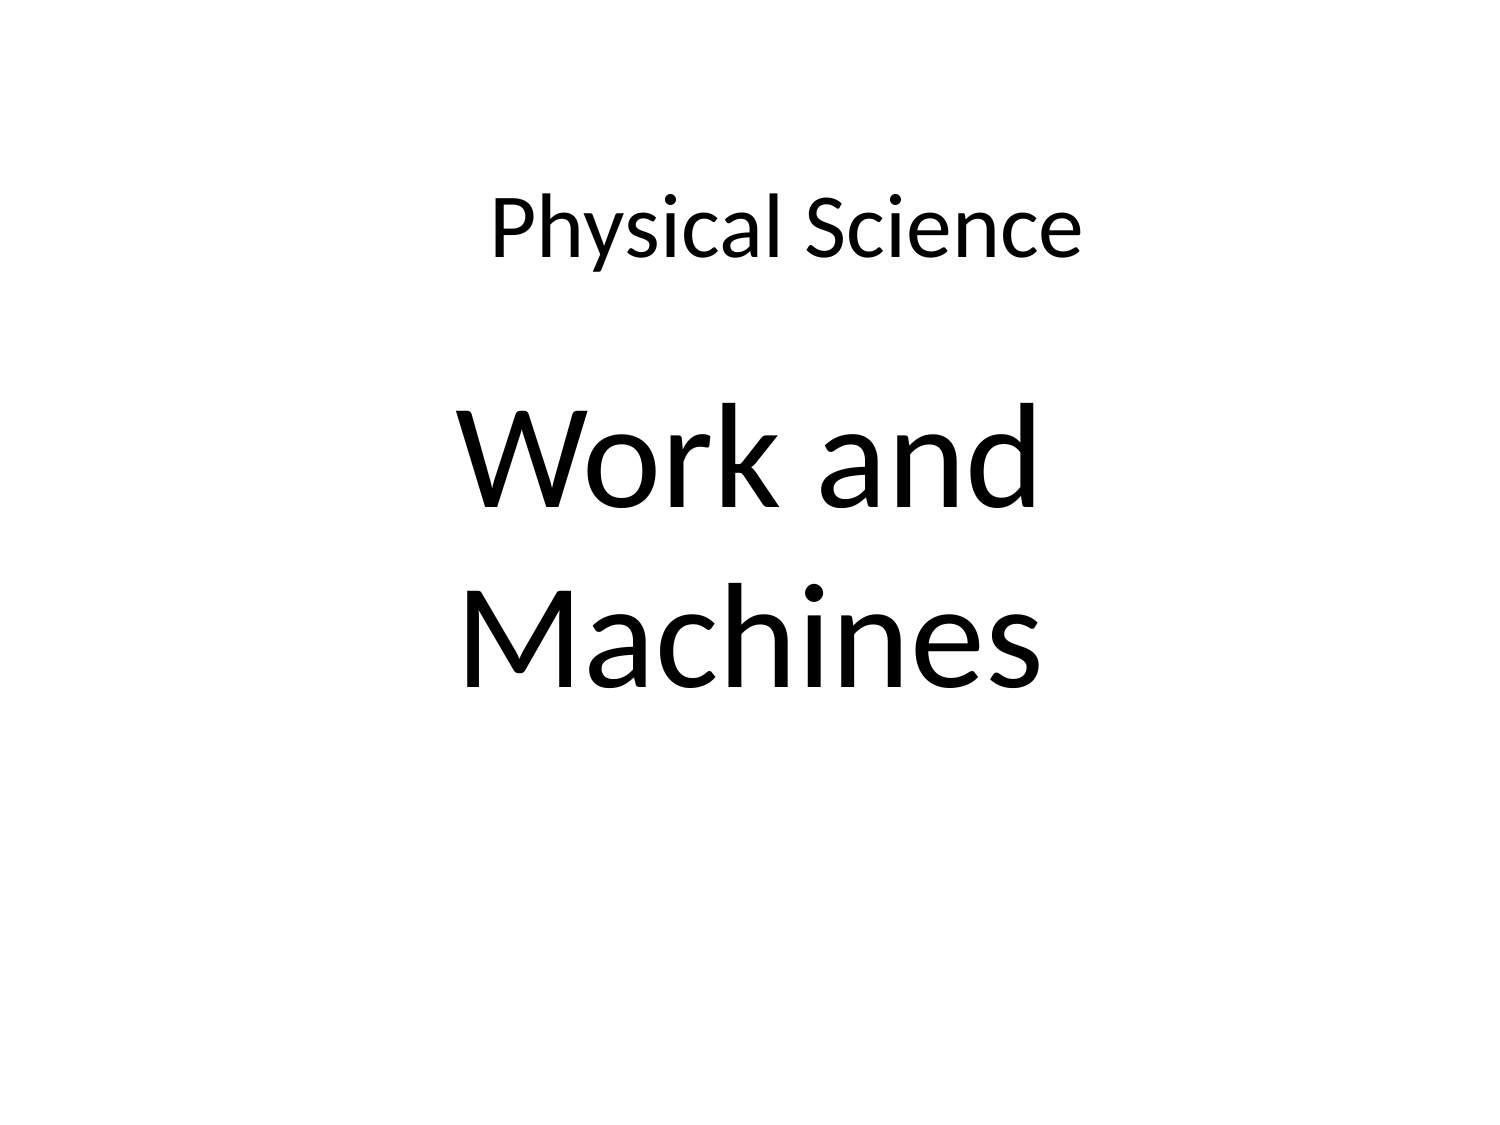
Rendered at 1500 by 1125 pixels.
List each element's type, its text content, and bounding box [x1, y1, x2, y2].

title Physical Science [150, 99, 1425, 342]
subtitle Work and Machines [225, 350, 1275, 925]
